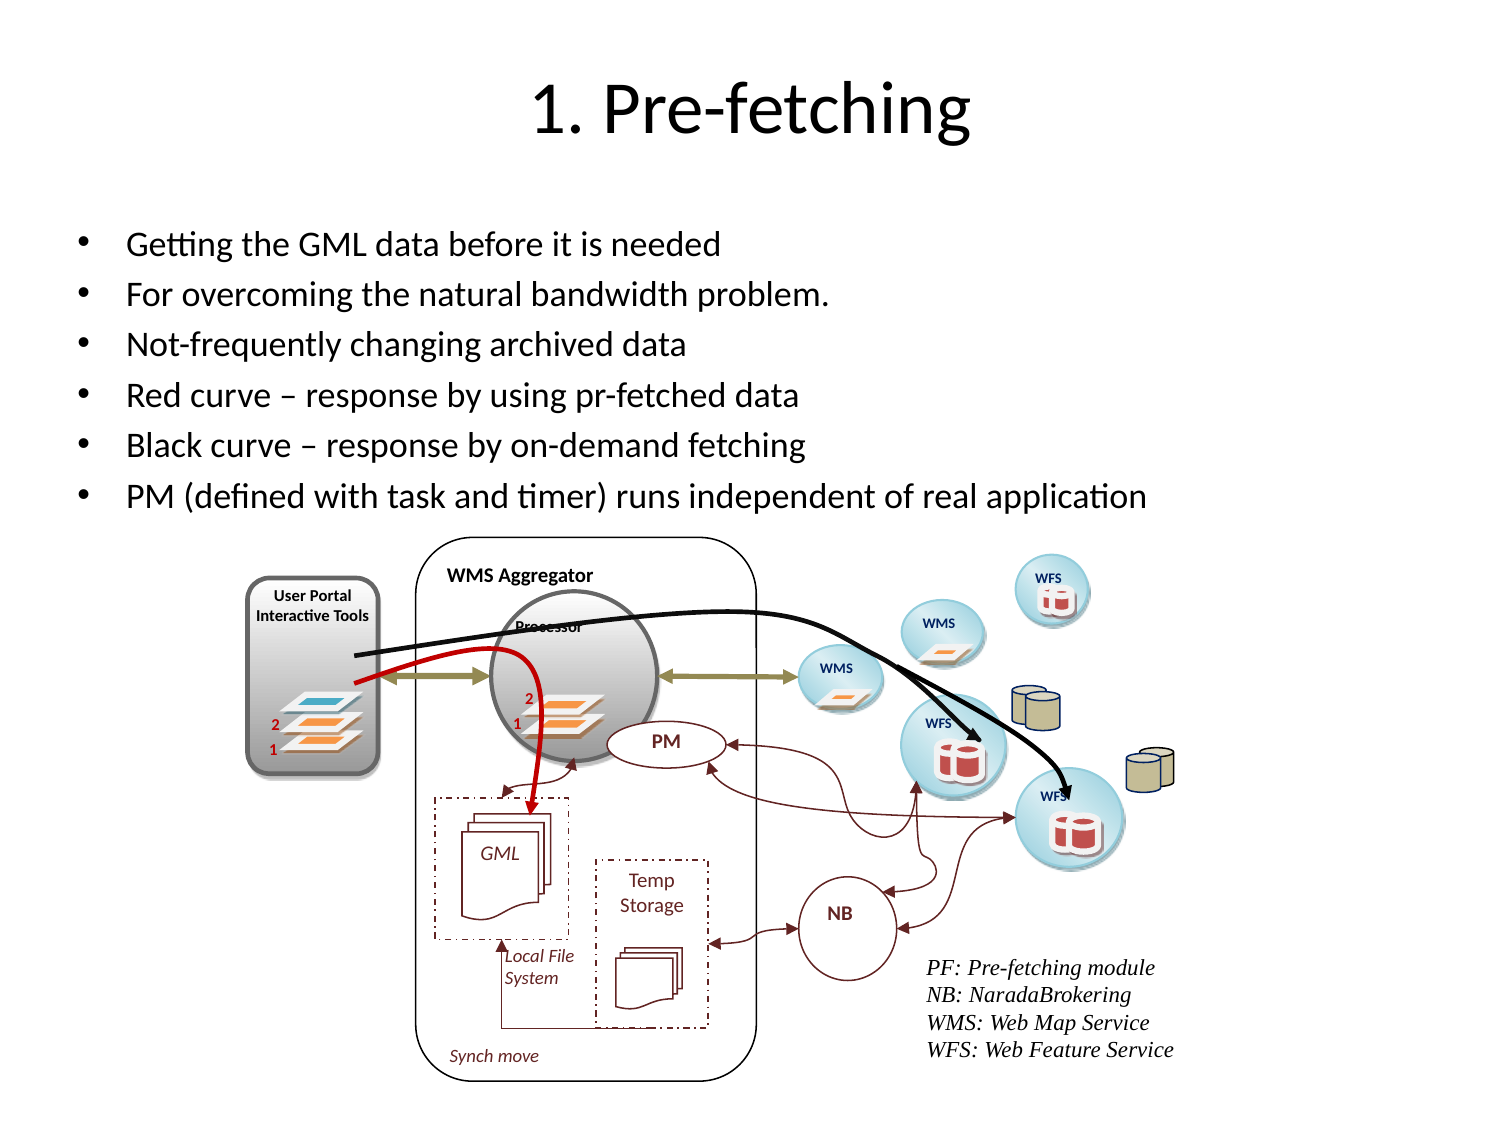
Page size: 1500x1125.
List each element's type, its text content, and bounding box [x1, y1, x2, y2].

title 1. Pre-fetching [75, 45, 1425, 163]
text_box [174, 512, 1226, 1101]
list Getting the GML data before it is needed For overcoming the natural bandwidth problem. Not-frequently changing archived data Red curve – response by using pr-fetched data Black curve – response by on-demand fetching PM (defined with task and timer) runs independent of real application [62, 212, 1475, 525]
